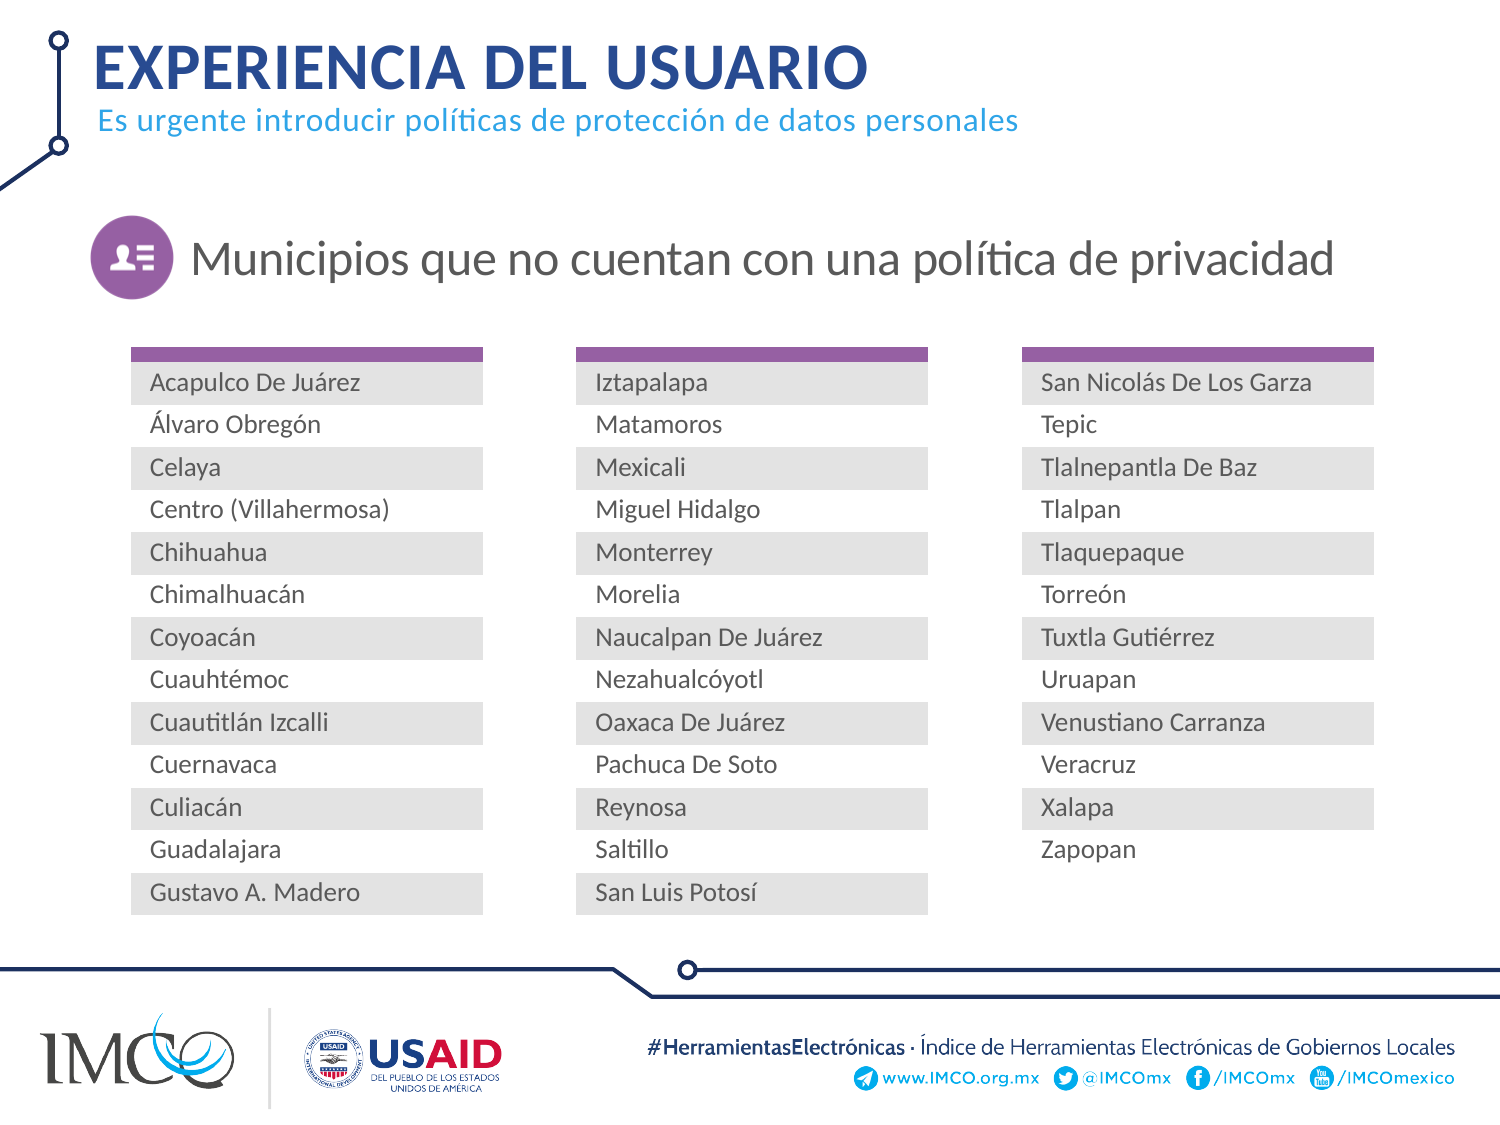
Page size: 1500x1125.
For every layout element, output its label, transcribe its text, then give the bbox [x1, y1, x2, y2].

table_cell Gustavo A. Madero [131, 873, 483, 915]
table_header [576, 347, 928, 362]
table_cell Venustiano Carranza [1022, 702, 1374, 745]
table_cell Tuxtla Gutiérrez [1022, 617, 1374, 660]
table_cell Acapulco De Juárez [131, 362, 483, 405]
table_cell Cuernavaca [131, 745, 483, 788]
table_cell Matamoros [576, 405, 928, 447]
table_cell Xalapa [1022, 788, 1374, 830]
table_cell Culiacán [131, 788, 483, 830]
table_cell Chihuahua [131, 532, 483, 575]
table_cell Coyoacán [131, 617, 483, 660]
text_box EXPERIENCIA DEL USUARIO [78, 24, 886, 112]
picture [87, 213, 177, 302]
table_cell Nezahualcóyotl [576, 660, 928, 702]
table_cell Guadalajara [131, 830, 483, 873]
table_cell Cuautitlán Izcalli [131, 702, 483, 745]
table_cell Tlalpan [1022, 490, 1374, 532]
table_cell Cuauhtémoc [131, 660, 483, 702]
table_cell Pachuca De Soto [576, 745, 928, 788]
table_cell Torreón [1022, 575, 1374, 617]
table_cell Mexicali [576, 447, 928, 490]
table_cell San Nicolás De Los Garza [1022, 362, 1374, 405]
table_cell Uruapan [1022, 660, 1374, 702]
table_cell Monterrey [576, 532, 928, 575]
table_cell Miguel Hidalgo [576, 490, 928, 532]
table_cell Naucalpan De Juárez [576, 617, 928, 660]
table_cell San Luis Potosí [576, 873, 928, 915]
table_cell Chimalhuacán [131, 575, 483, 617]
text_box Es urgente introducir políticas de protección de datos personales [82, 95, 1036, 146]
picture [0, 973, 1500, 1125]
table_cell Tlalnepantla De Baz [1022, 447, 1374, 490]
table_cell Tepic [1022, 405, 1374, 447]
table_cell Oaxaca De Juárez [576, 702, 928, 745]
table_header [1022, 347, 1374, 362]
table_cell Morelia [576, 575, 928, 617]
table_cell Álvaro Obregón [131, 405, 483, 447]
table_cell Centro (Villahermosa) [131, 490, 483, 532]
table_cell Veracruz [1022, 745, 1374, 788]
table_cell Tlaquepaque [1022, 532, 1374, 575]
table_cell Zapopan [1022, 830, 1374, 873]
table_header [131, 347, 483, 362]
table_cell Saltillo [576, 830, 928, 873]
table_cell Celaya [131, 447, 483, 490]
table_cell Reynosa [576, 788, 928, 830]
text_box Municipios que no cuentan con una política de privacidad [181, 218, 1439, 294]
table_cell Iztapalapa [576, 362, 928, 405]
